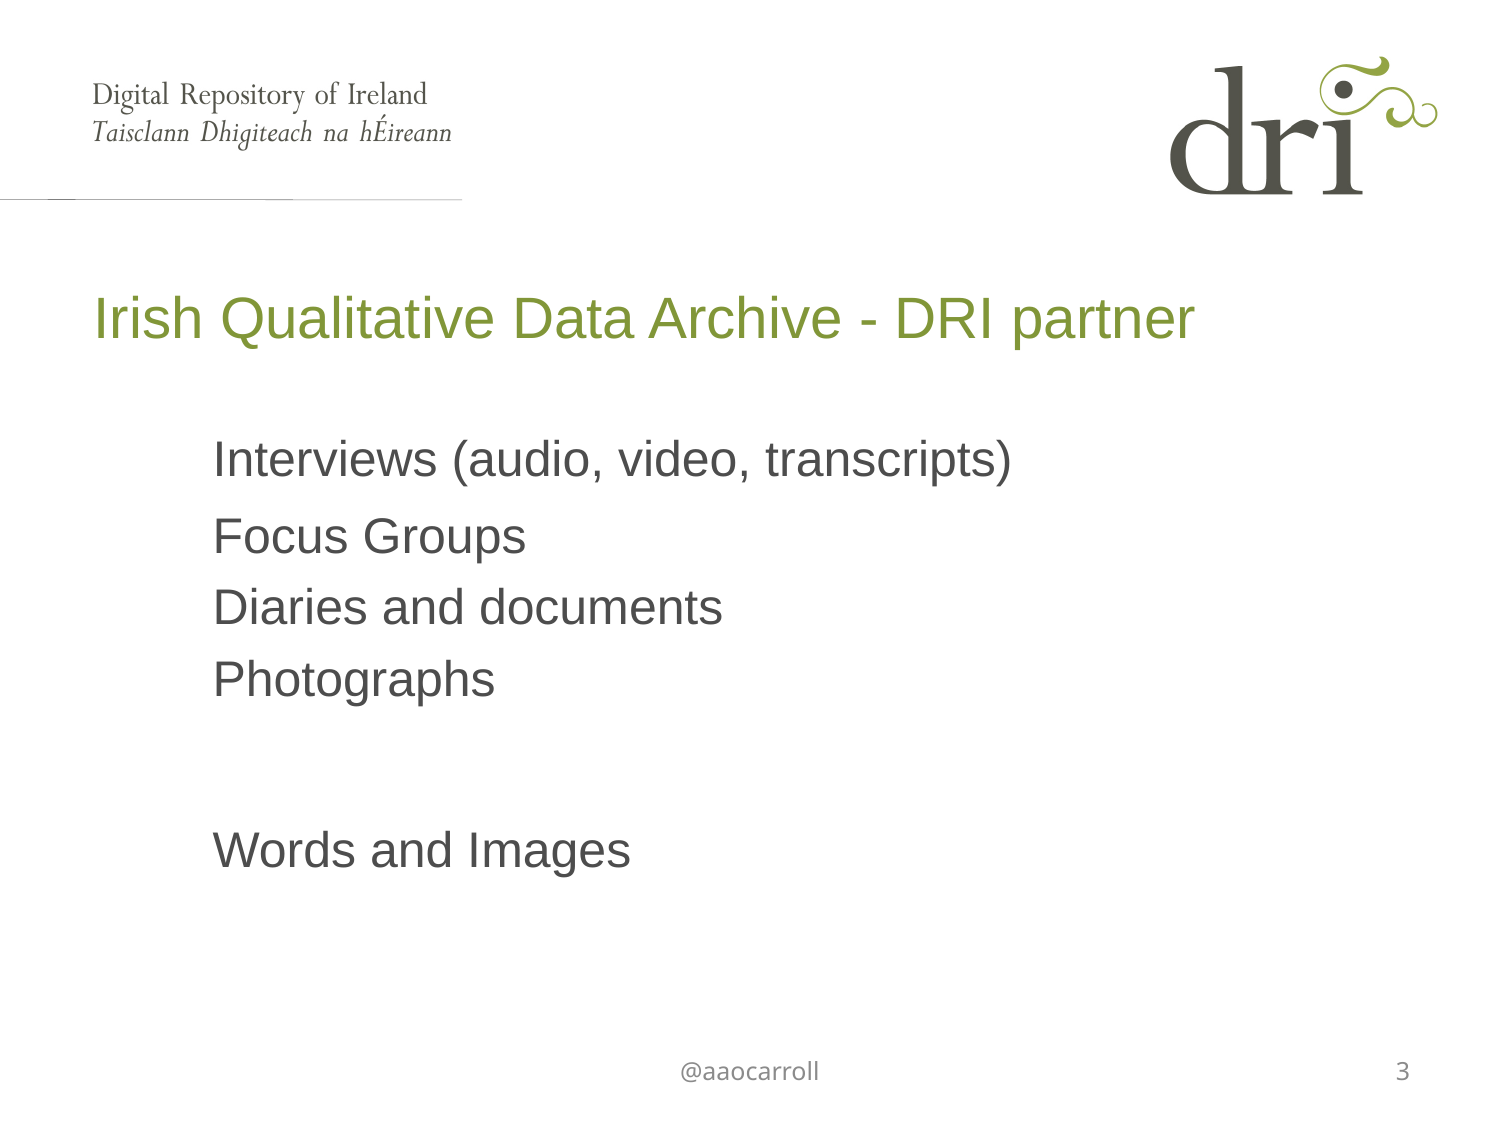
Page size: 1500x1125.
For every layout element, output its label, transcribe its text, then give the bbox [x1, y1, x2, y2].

footer @aaocarroll [512, 1042, 988, 1103]
picture [1162, 52, 1441, 201]
text_box Irish Qualitative Data Archive - DRI partner [87, 273, 1402, 351]
picture [87, 71, 454, 152]
slide_number 3 [1074, 1042, 1425, 1103]
text_box Interviews (audio, video, transcripts) Focus Groups Diaries and documents Photographs Words and Images [150, 405, 1300, 944]
